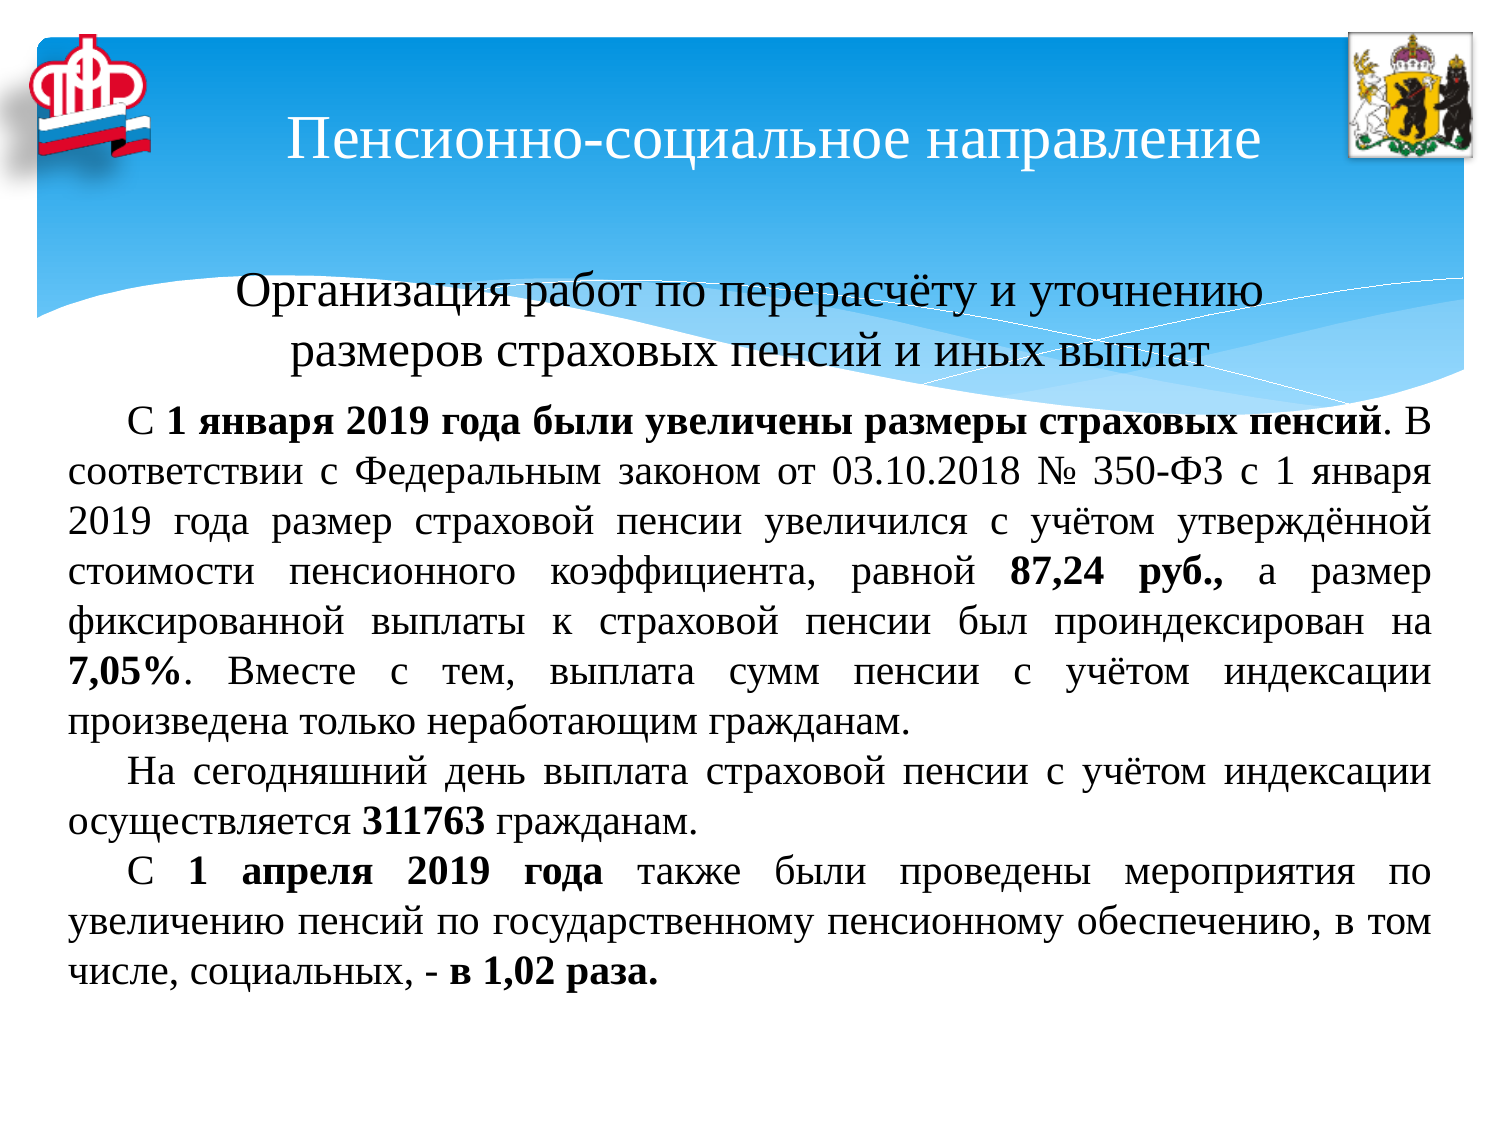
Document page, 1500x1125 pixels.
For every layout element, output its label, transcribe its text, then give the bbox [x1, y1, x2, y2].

text_box Пенсионно-социальное направление [66, 95, 1484, 173]
picture [29, 34, 151, 158]
text_box Организация работ по перерасчёту и уточнению размеров страховых пенсий и иных выплат [88, 248, 1412, 384]
picture [1348, 32, 1473, 158]
text_box С 1 января 2019 года были увеличены размеры страховых пенсий. В соответствии с Федеральным законом от 03.10.2018 № 350-ФЗ с 1 января 2019 года размер страховой пенсии увеличился с учётом утверждённой стоимости пенсионного коэффициента, равной 87,24 руб., а размер фиксированной выплаты к страховой пенсии был проиндексирован на 7,05%. Вместе с тем, выплата сумм пенсии с учётом индексации произведена только неработающим гражданам. На сегодняшний день выплата страховой пенсии с учётом индексации осуществляется 311763 гражданам. С 1 апреля 2019 года также были проведены мероприятия по увеличению пенсий по государственному пенсионному обеспечению, в том числе, социальных, - в 1,02 раза. [53, 385, 1447, 1001]
